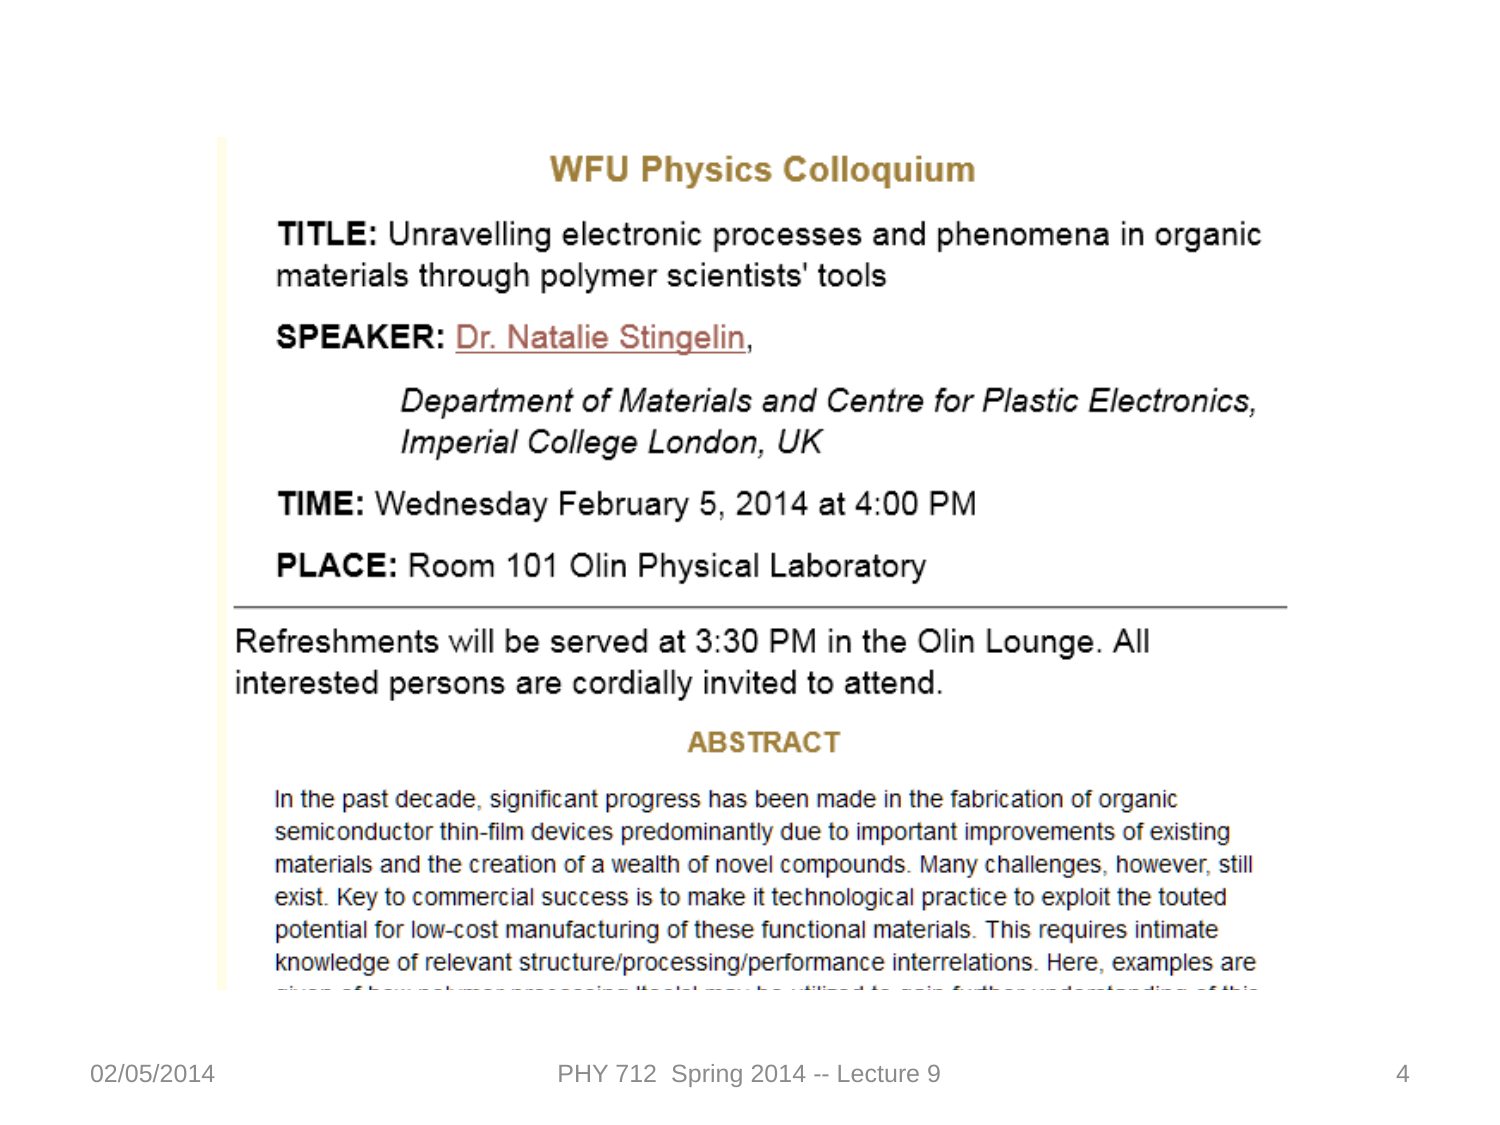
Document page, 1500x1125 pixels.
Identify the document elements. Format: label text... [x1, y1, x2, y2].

picture [216, 137, 1288, 991]
footer PHY 712 Spring 2014 -- Lecture 9 [512, 1042, 988, 1103]
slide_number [75, 1042, 425, 1103]
slide_number 4 [1074, 1042, 1425, 1103]
